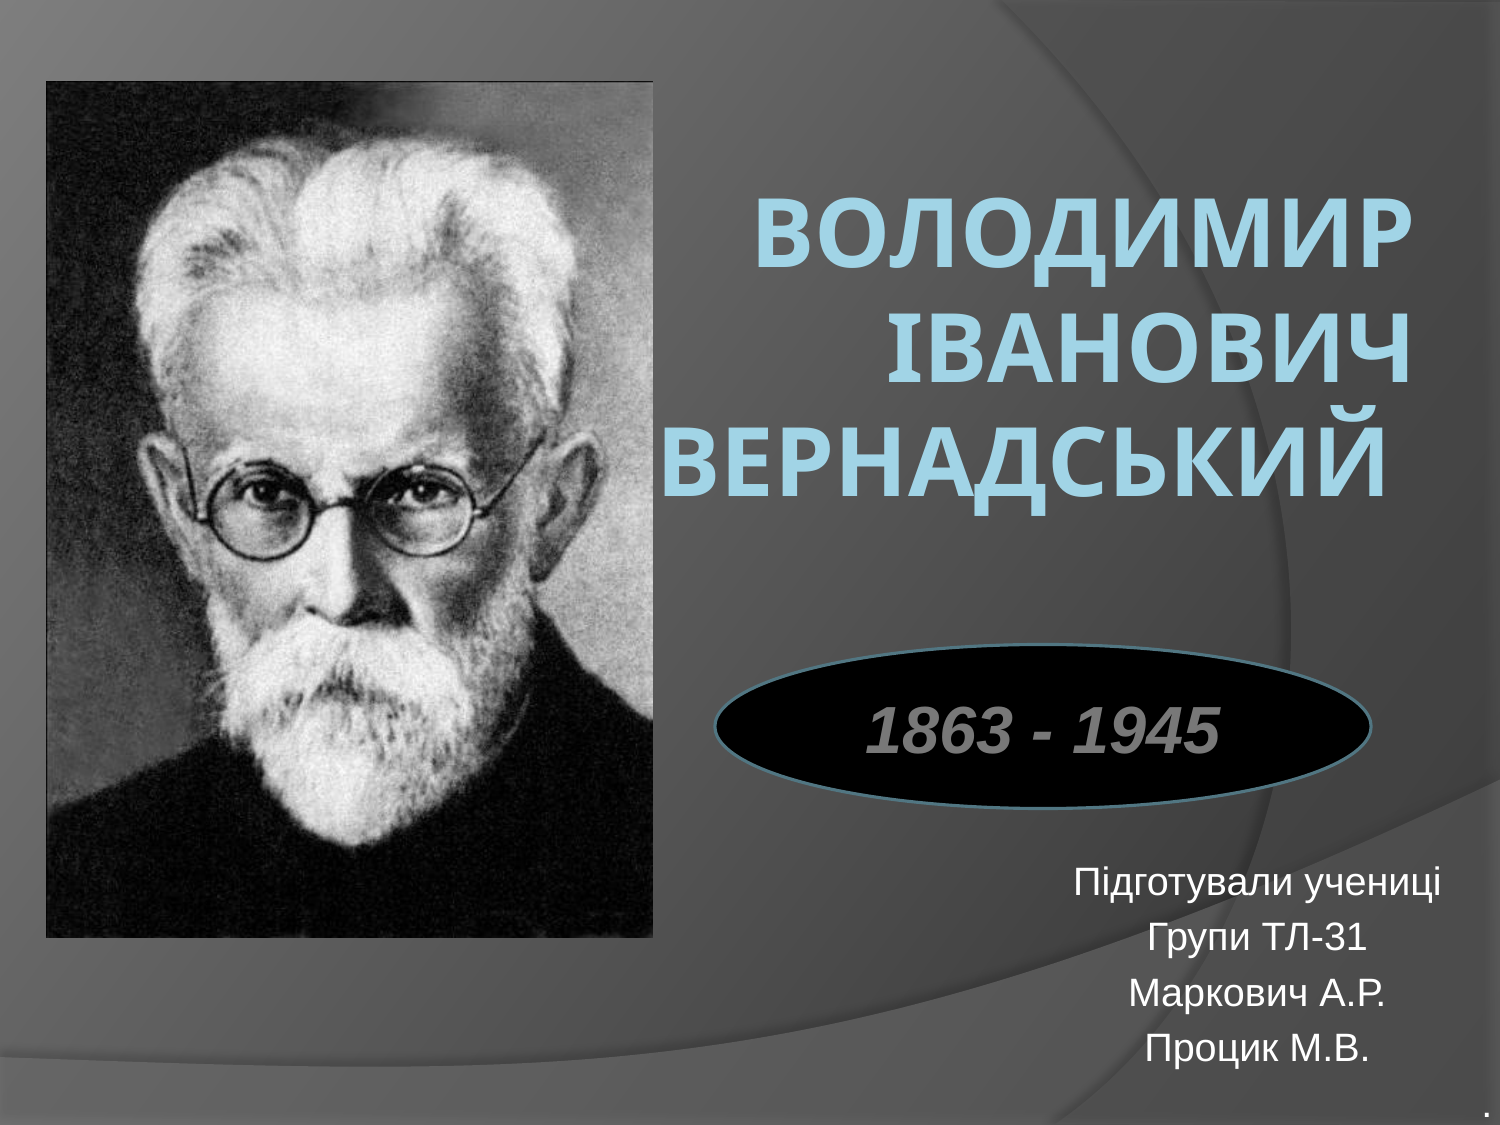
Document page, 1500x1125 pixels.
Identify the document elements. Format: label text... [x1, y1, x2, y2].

title Володимир Іванович Вернадський [664, 164, 1424, 704]
text_box 1863 - 1945 [713, 642, 1373, 811]
picture [46, 81, 654, 938]
subtitle Підготували учениці Групи ТЛ-31 Маркович А.Р. Процик М.В. . [1007, 855, 1500, 1125]
